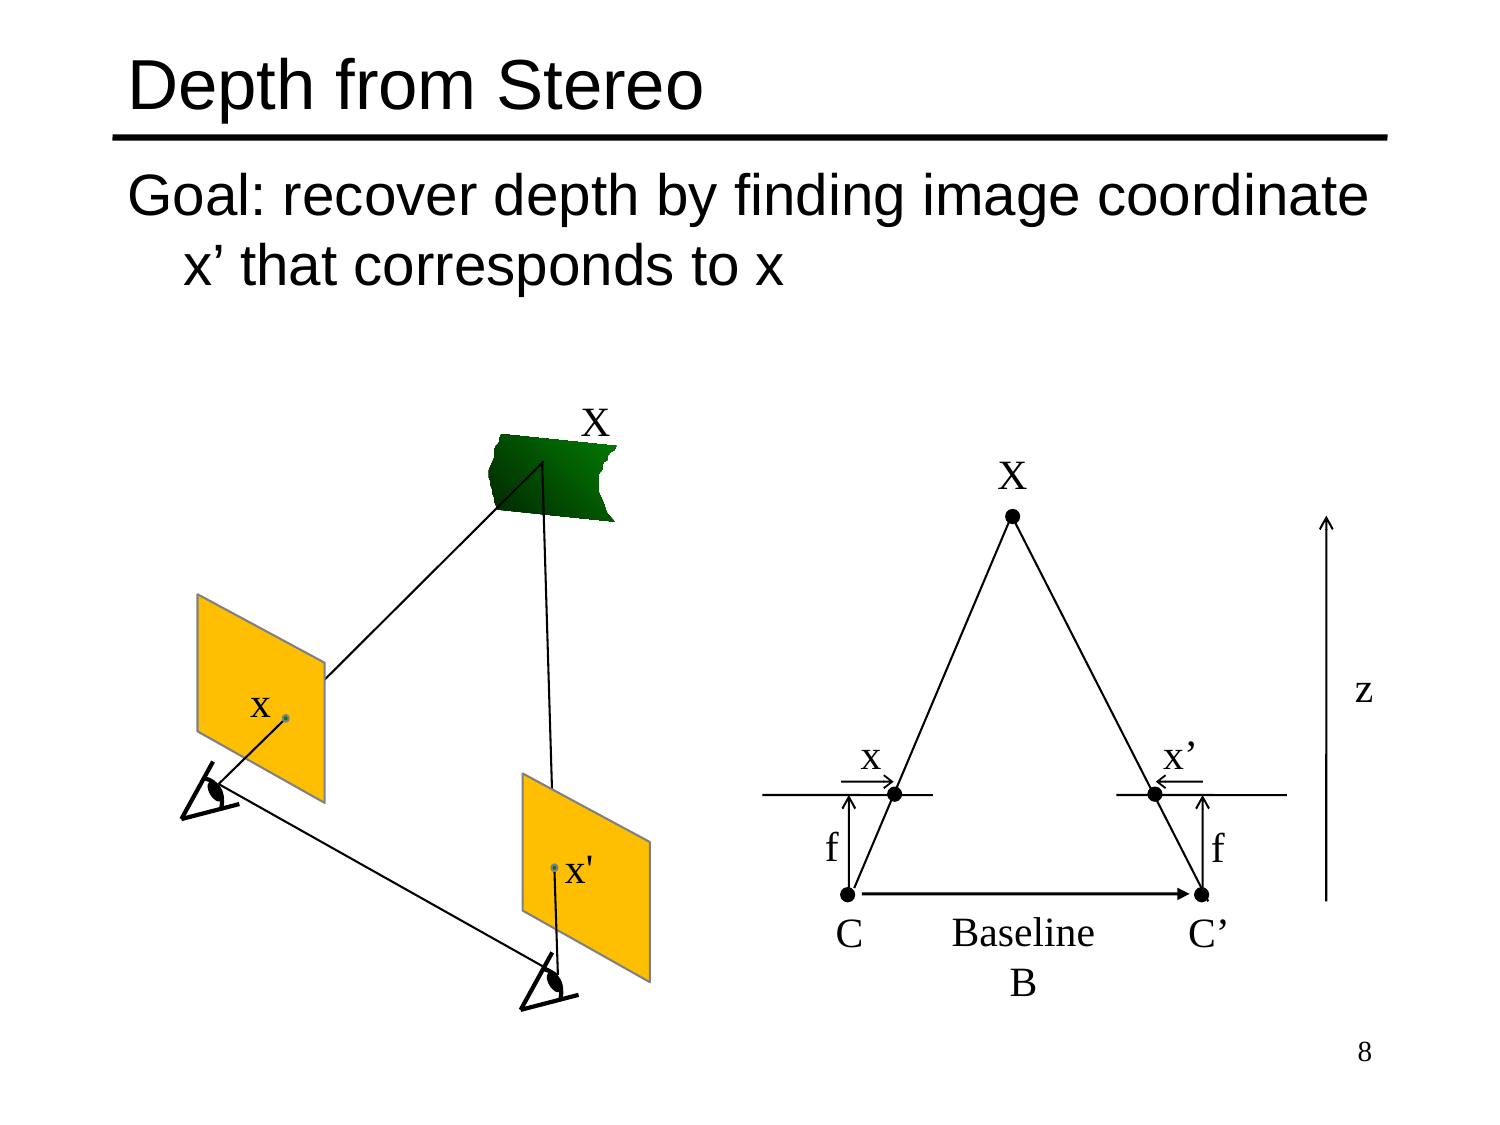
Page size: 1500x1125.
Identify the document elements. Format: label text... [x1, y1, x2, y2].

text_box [762, 440, 1390, 1013]
title Depth from Stereo [112, 12, 1388, 149]
list Goal: recover depth by finding image coordinate x’ that corresponds to x [112, 149, 1388, 1013]
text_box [181, 387, 651, 1011]
slide_number 8 [1074, 1025, 1388, 1100]
